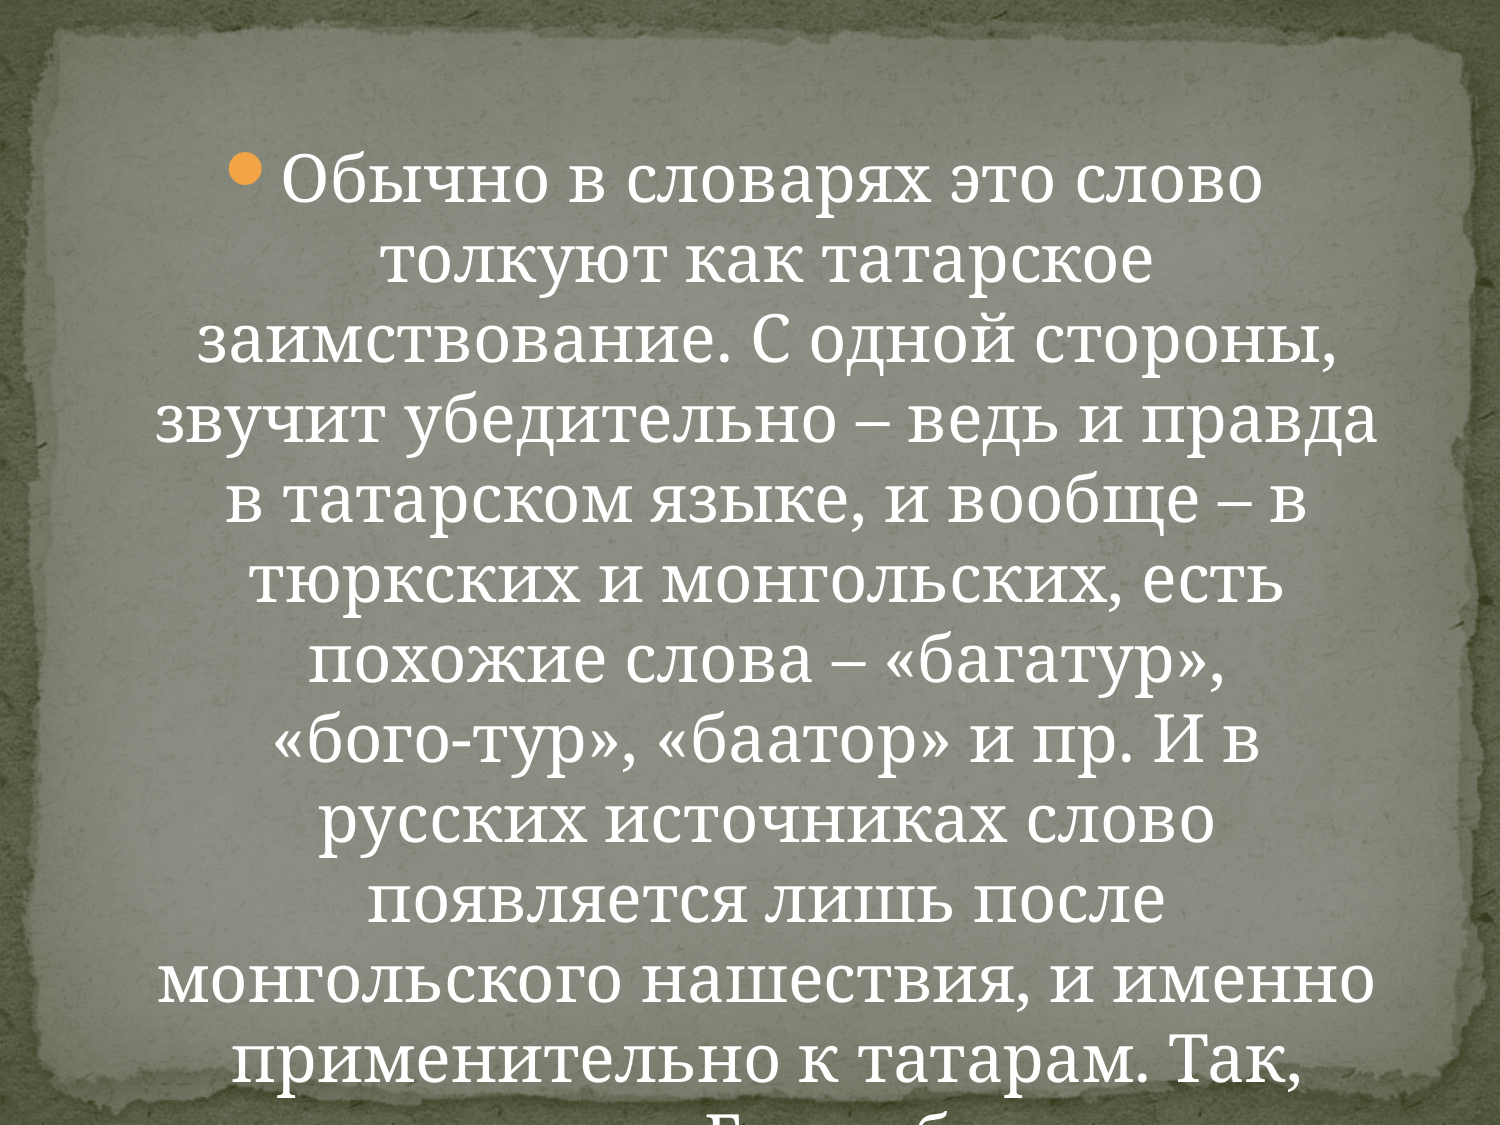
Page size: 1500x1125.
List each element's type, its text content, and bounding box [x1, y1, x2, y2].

list Обычно в словарях это слово толкуют как татарское заимствование. С одной стороны, звучит убедительно – ведь и правда в татарском языке, и вообще – в тюркских и монгольских, есть похожие слова – «багатур», «бого‑тур», «баатор» и пр. И в русских источниках слово появляется лишь после монгольского нашествия, и именно применительно к татарам. Так, упоминают Бедяя‑богатыря, полководца Батыя [70, 128, 1421, 879]
